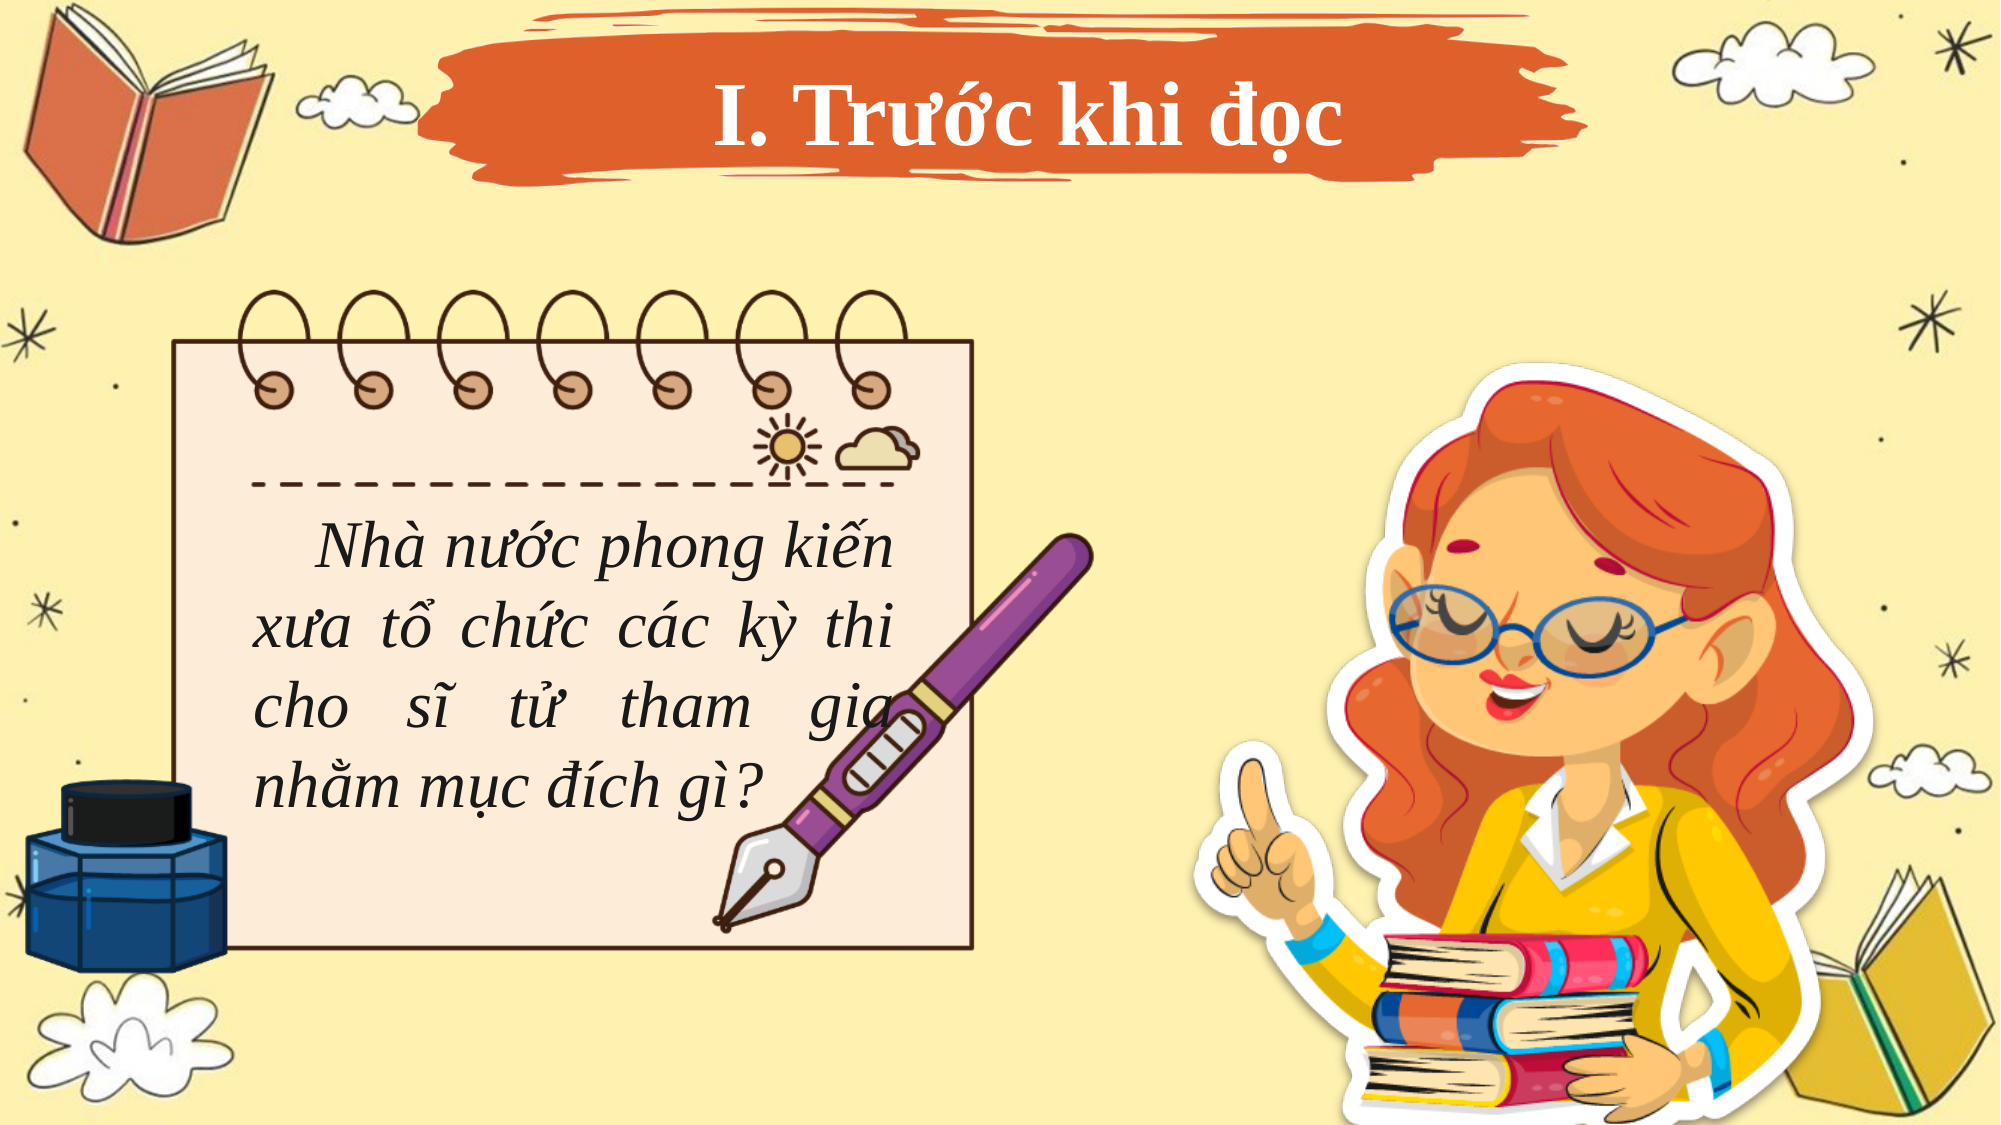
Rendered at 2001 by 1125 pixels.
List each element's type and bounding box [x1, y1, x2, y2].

picture [0, 0, 2000, 1125]
text_box [22, 273, 1103, 984]
